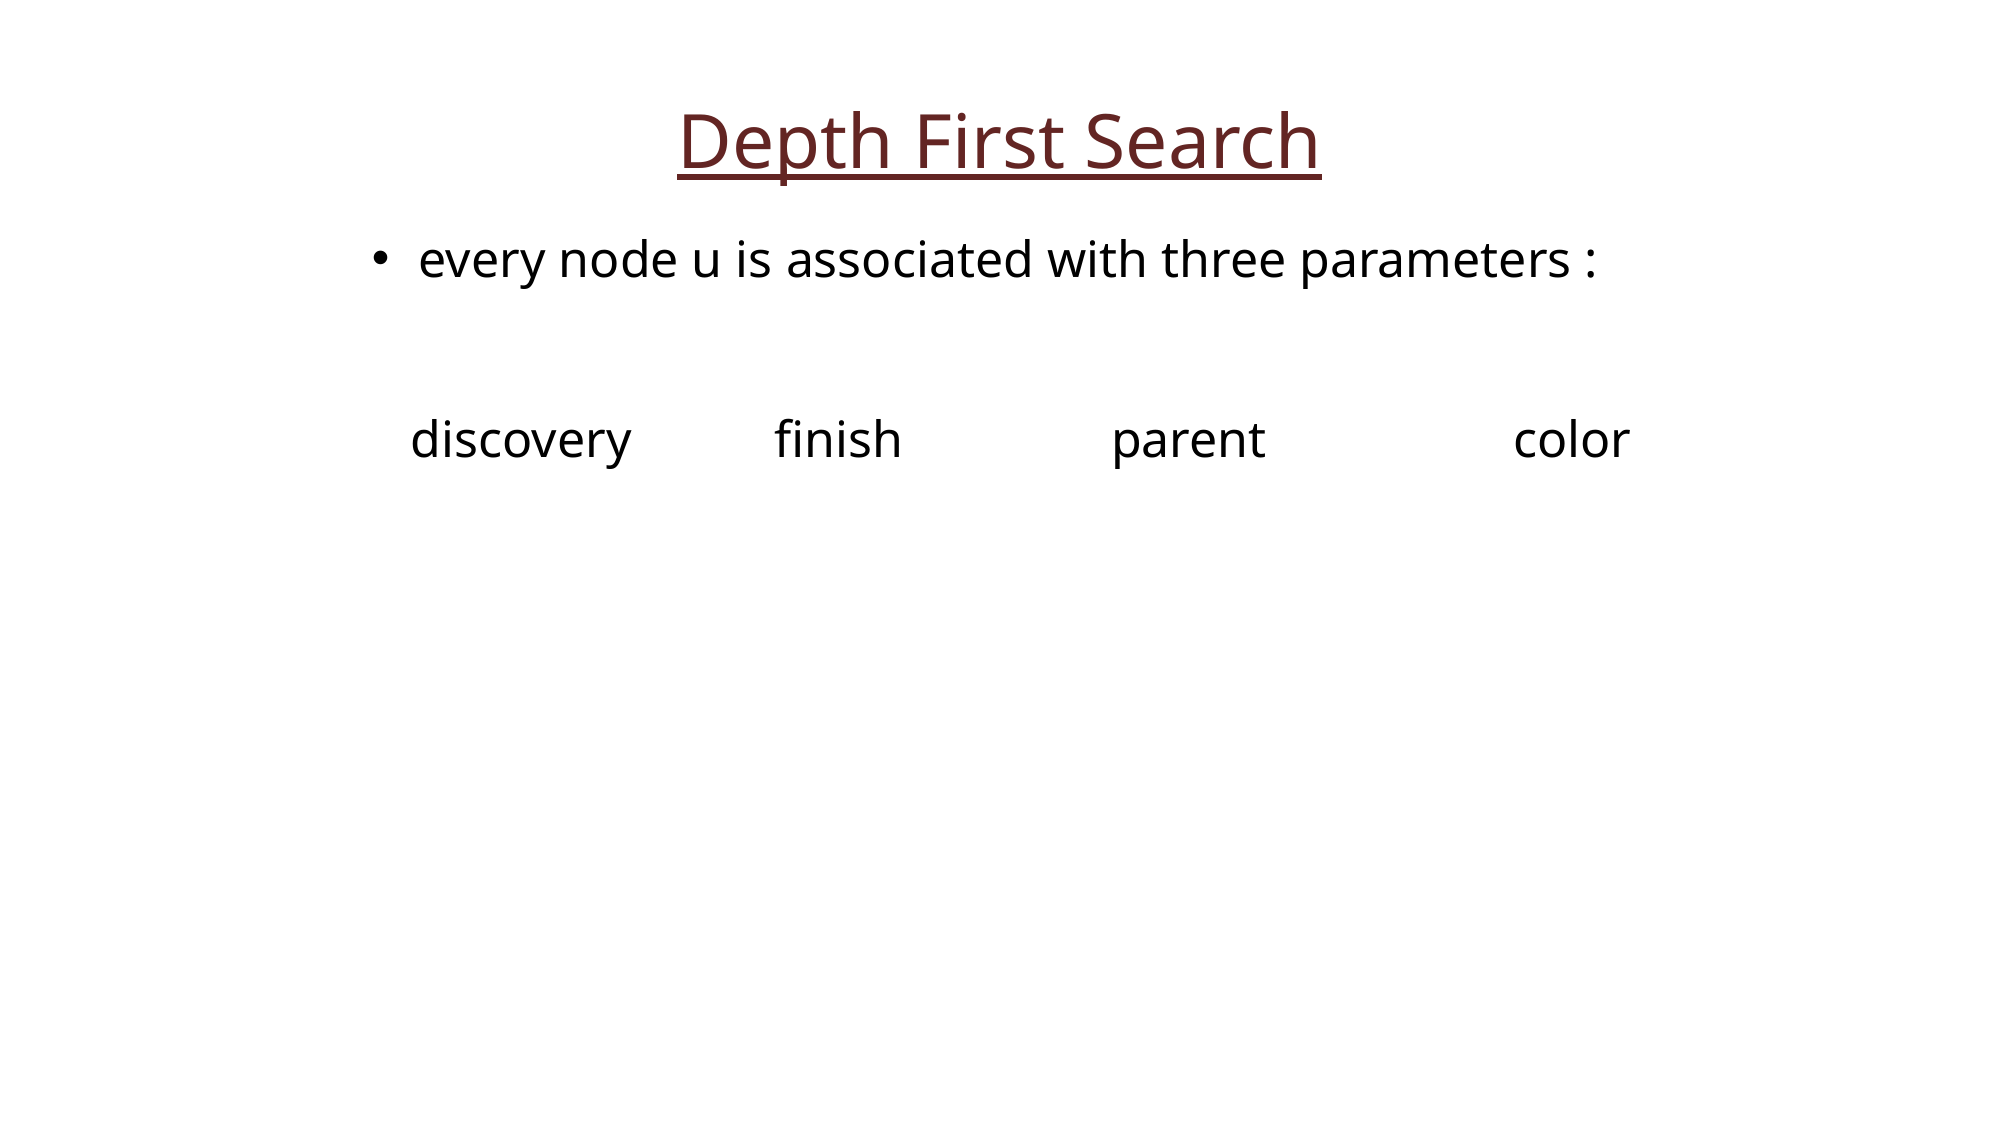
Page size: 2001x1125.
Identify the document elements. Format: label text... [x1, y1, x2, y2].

text_box every node u is associated with three parameters : discovery finish parent color [357, 219, 1674, 475]
text_box Depth First Search [324, 45, 1675, 233]
